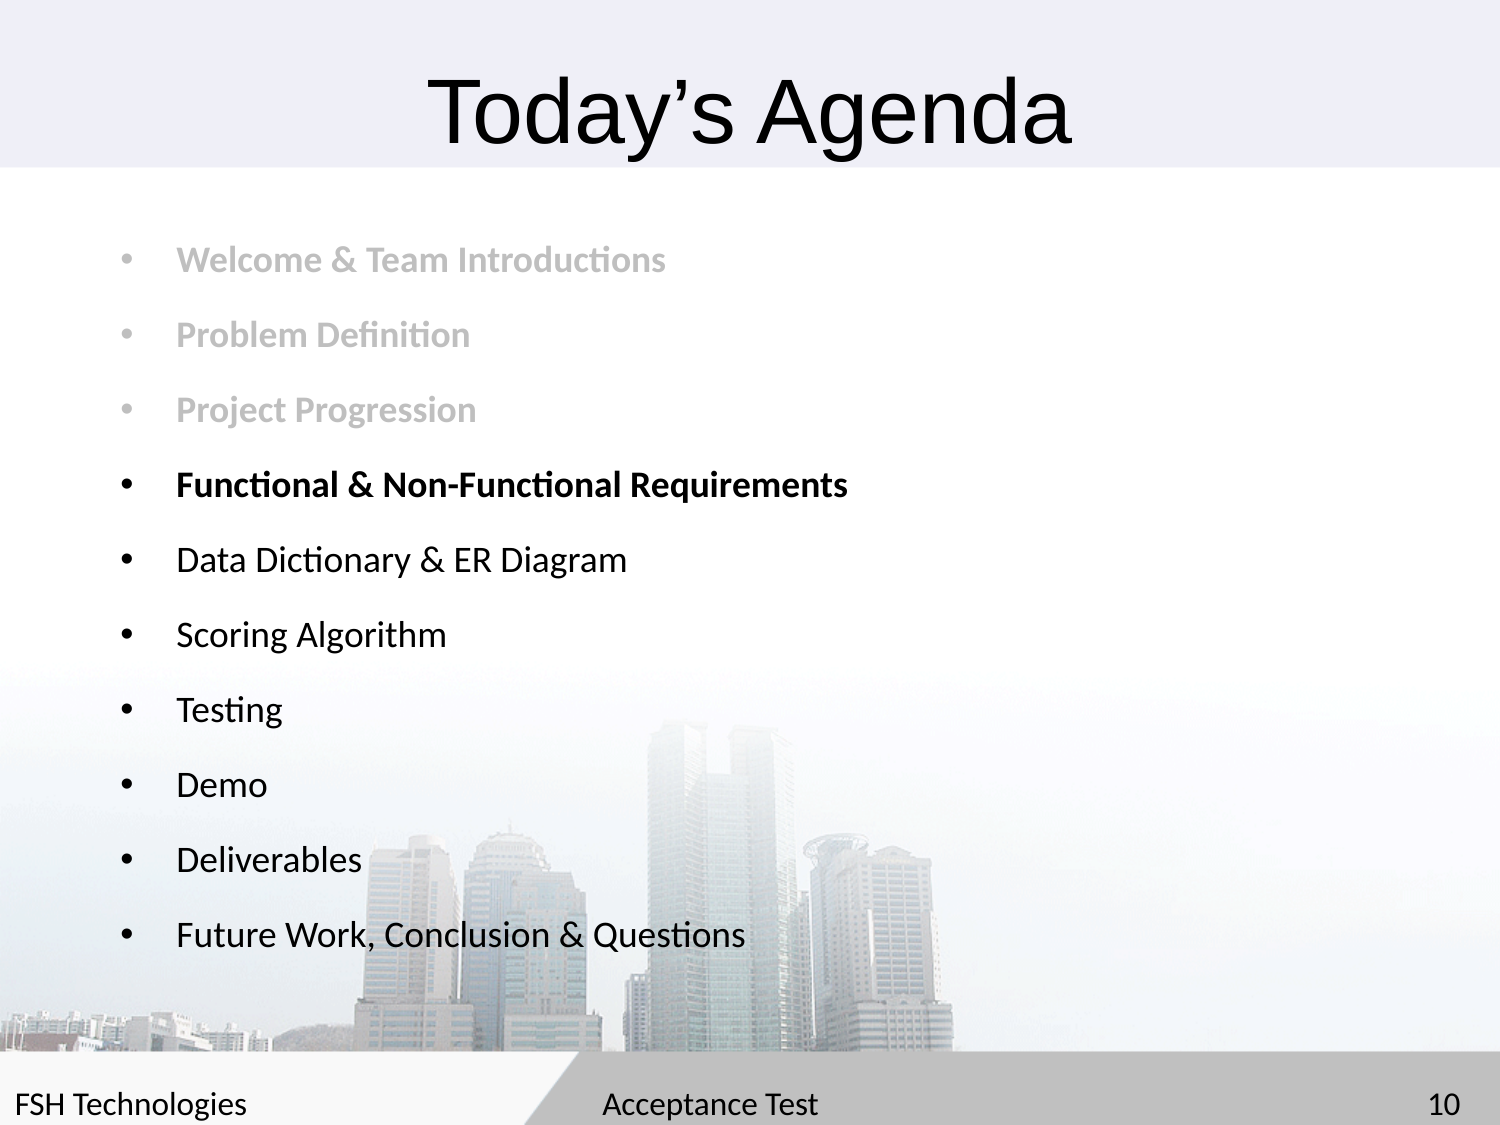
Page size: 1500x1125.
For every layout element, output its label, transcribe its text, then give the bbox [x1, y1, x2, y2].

picture [0, 0, 1500, 1125]
title Today’s Agenda [75, 35, 1425, 178]
list Welcome & Team Introductions Problem Definition Project Progression Functional & Non-Functional Requirements Data Dictionary & ER Diagram Scoring Algorithm Testing Demo Deliverables Future Work, Conclusion & Questions [105, 205, 1407, 1013]
